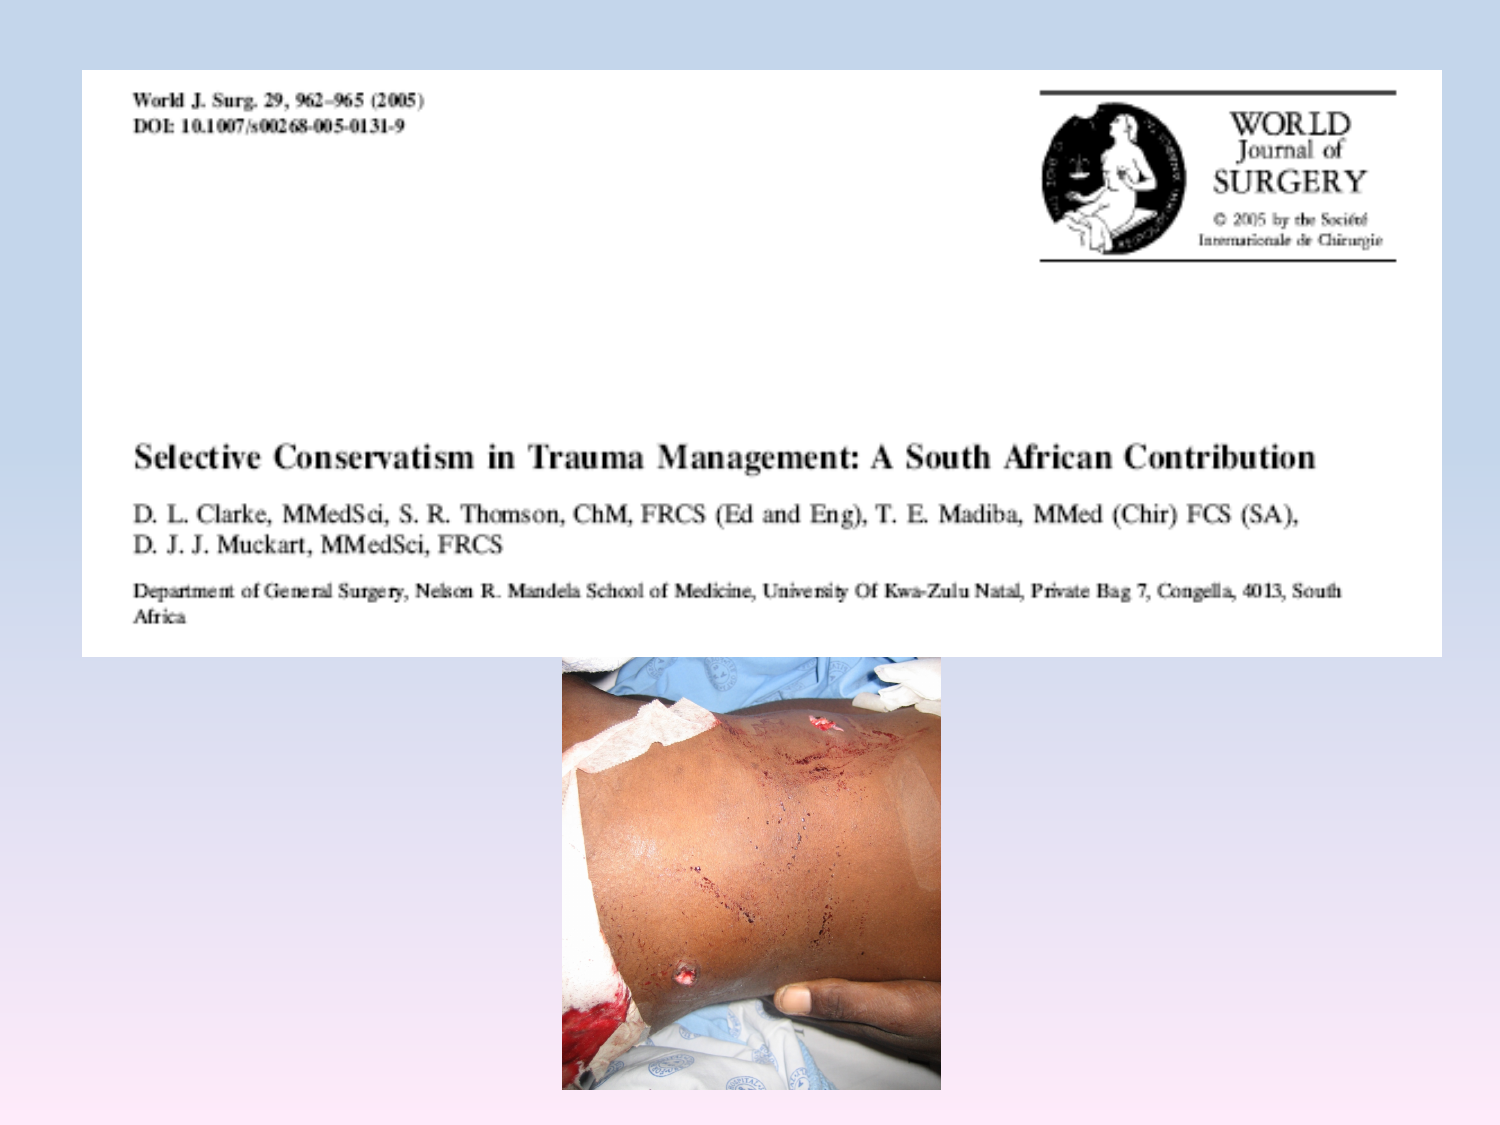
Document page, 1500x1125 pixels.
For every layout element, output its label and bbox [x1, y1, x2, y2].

picture [81, 70, 1442, 1091]
